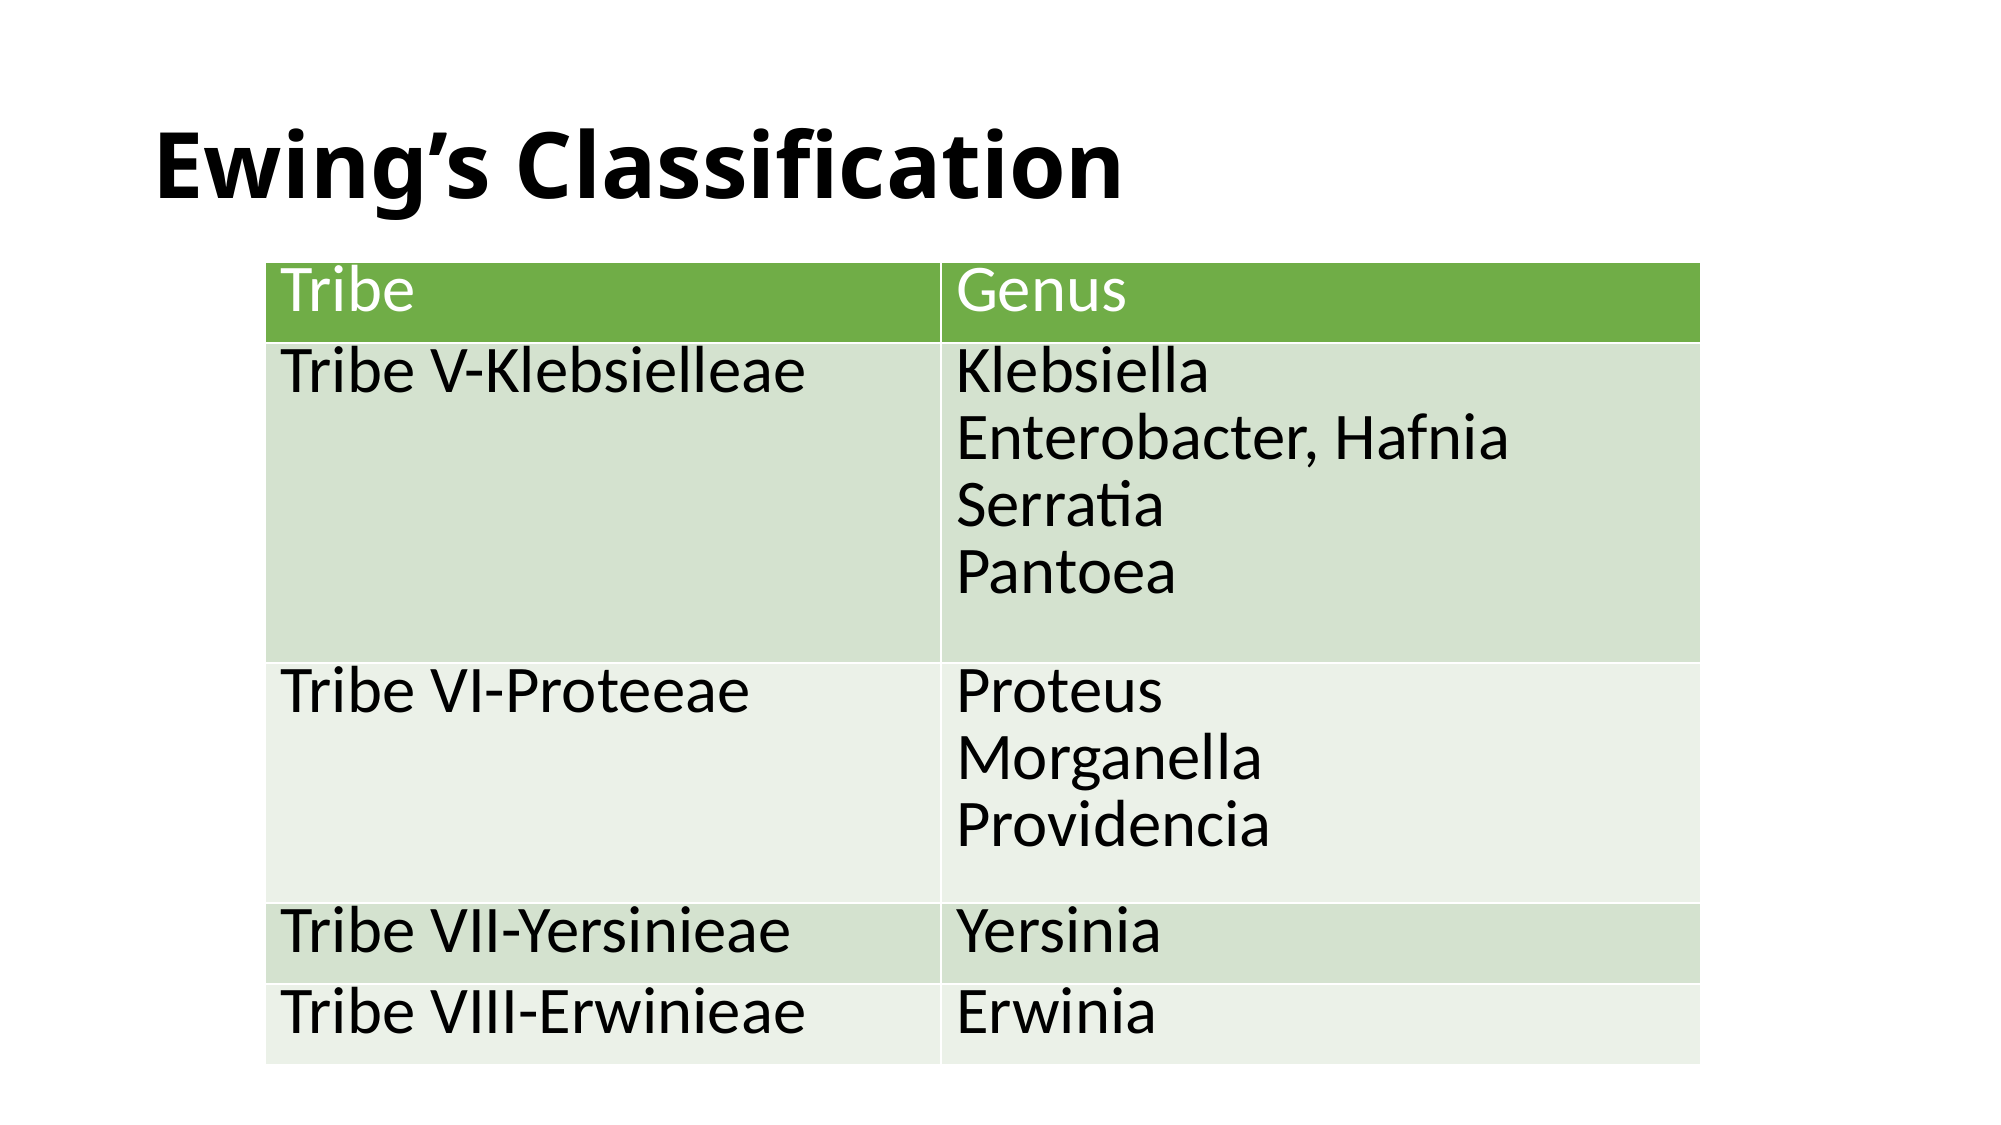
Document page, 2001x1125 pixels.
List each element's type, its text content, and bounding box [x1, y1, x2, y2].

table_cell Tribe VIII-Erwinieae [266, 985, 940, 1064]
table_cell Klebsiella Enterobacter, Hafnia Serratia Pantoea [942, 344, 1700, 662]
table_cell Proteus Morganella Providencia [942, 664, 1700, 902]
table_cell Tribe V-Klebsielleae [266, 344, 940, 662]
table_cell Yersinia [942, 904, 1700, 983]
table_cell Erwinia [942, 985, 1700, 1064]
table_cell Tribe VII-Yersinieae [266, 904, 940, 983]
table_header Tribe [266, 263, 940, 342]
table_header Genus [942, 263, 1700, 342]
title Ewing’s Classification [137, 59, 1863, 278]
table_cell Tribe VI-Proteeae [266, 664, 940, 902]
